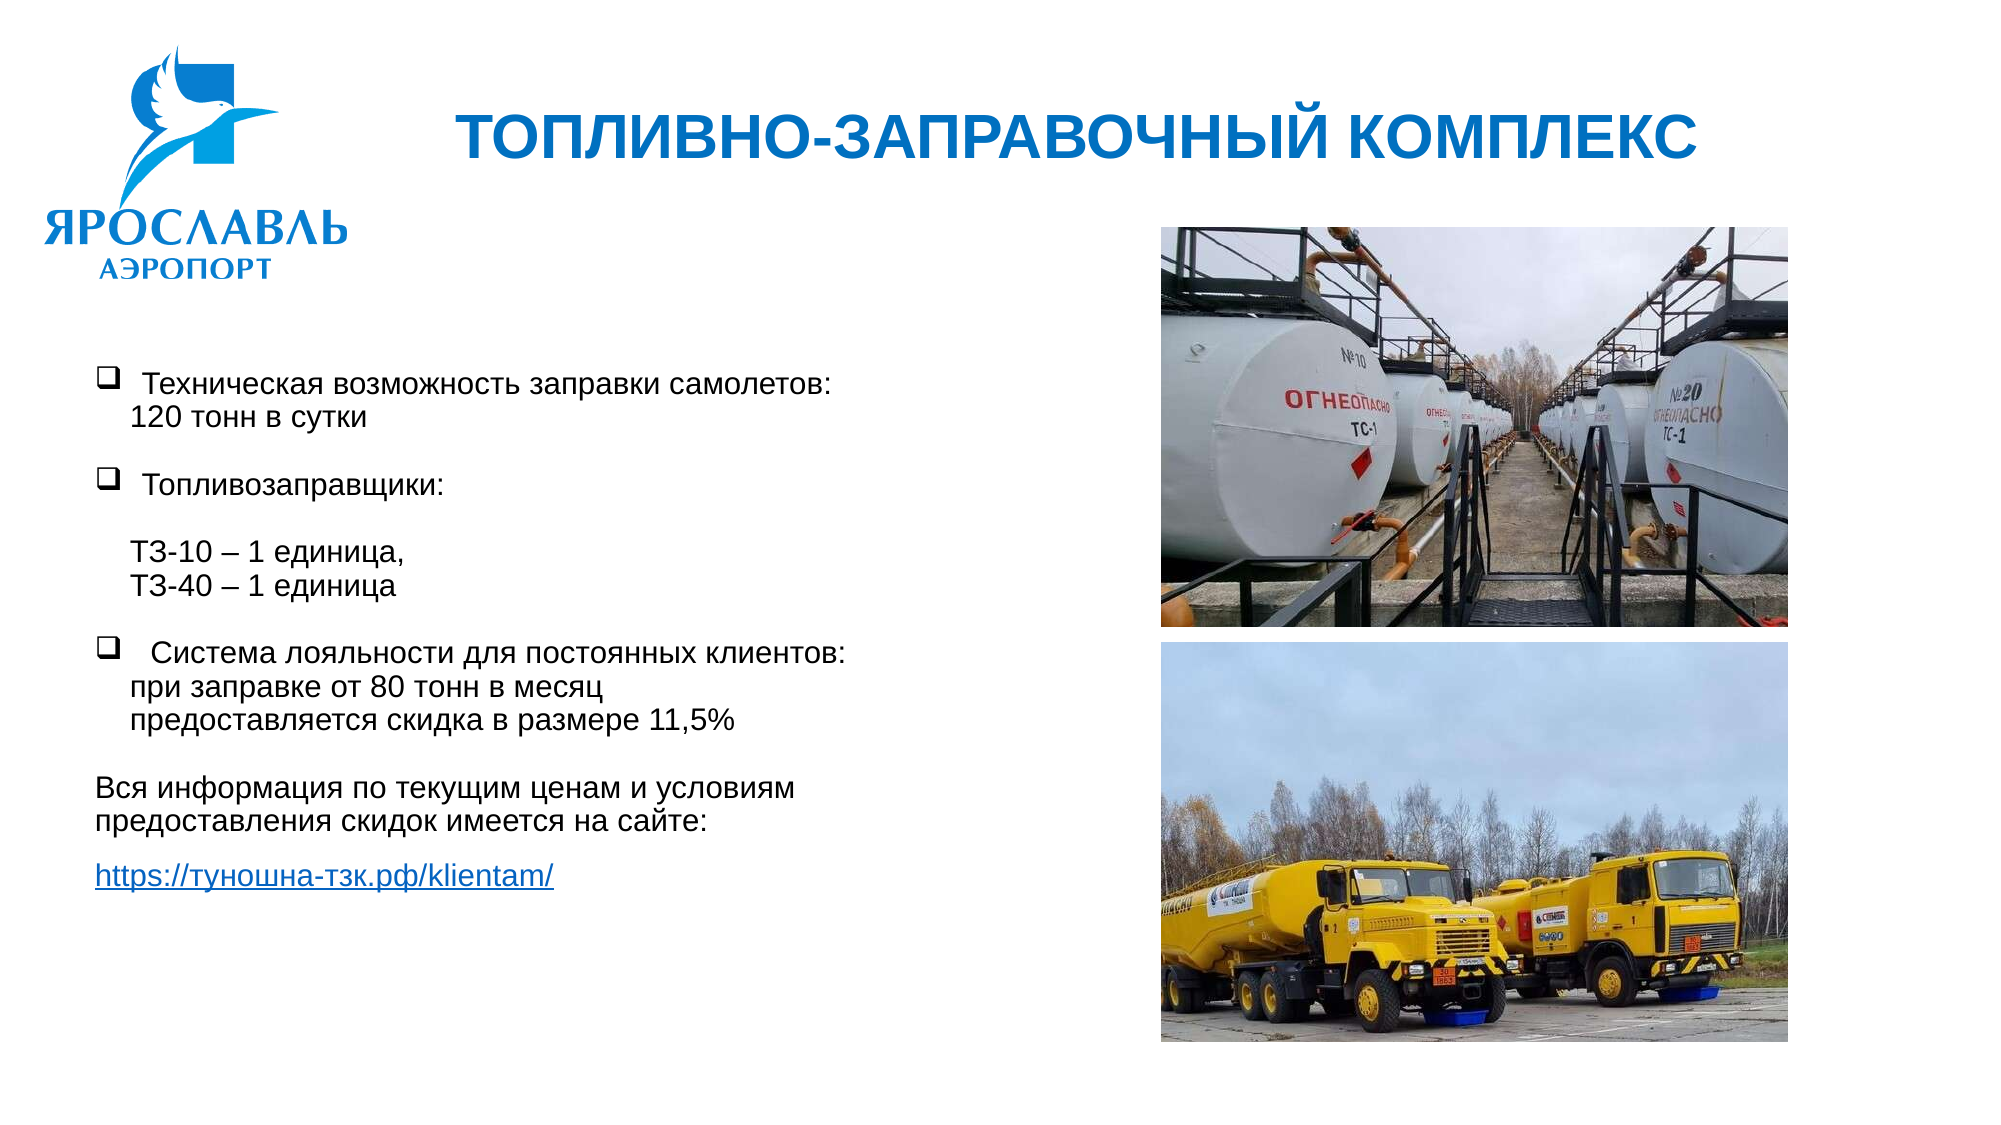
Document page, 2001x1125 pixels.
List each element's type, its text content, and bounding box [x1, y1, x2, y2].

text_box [44, 44, 347, 279]
picture [1160, 227, 1788, 627]
picture [1160, 642, 1788, 1042]
title ТОПЛИВНО-ЗАПРАВОЧНЫЙ КОМПЛЕКС [0, 0, 2000, 278]
list Техническая возможность заправки самолетов: 120 тонн в сутки Топливозаправщики: ТЗ-10 – 1 единица, ТЗ-40 – 1 единица Система лояльности для постоянных клиентов: при заправке от 80 тонн в месяц предоставляется скидка в размере 11,5% Вся информация по текущим ценам и условиям предоставления скидок имеется на сайте: https://туношна-тзк.рф/klientam/ [79, 359, 1042, 1014]
